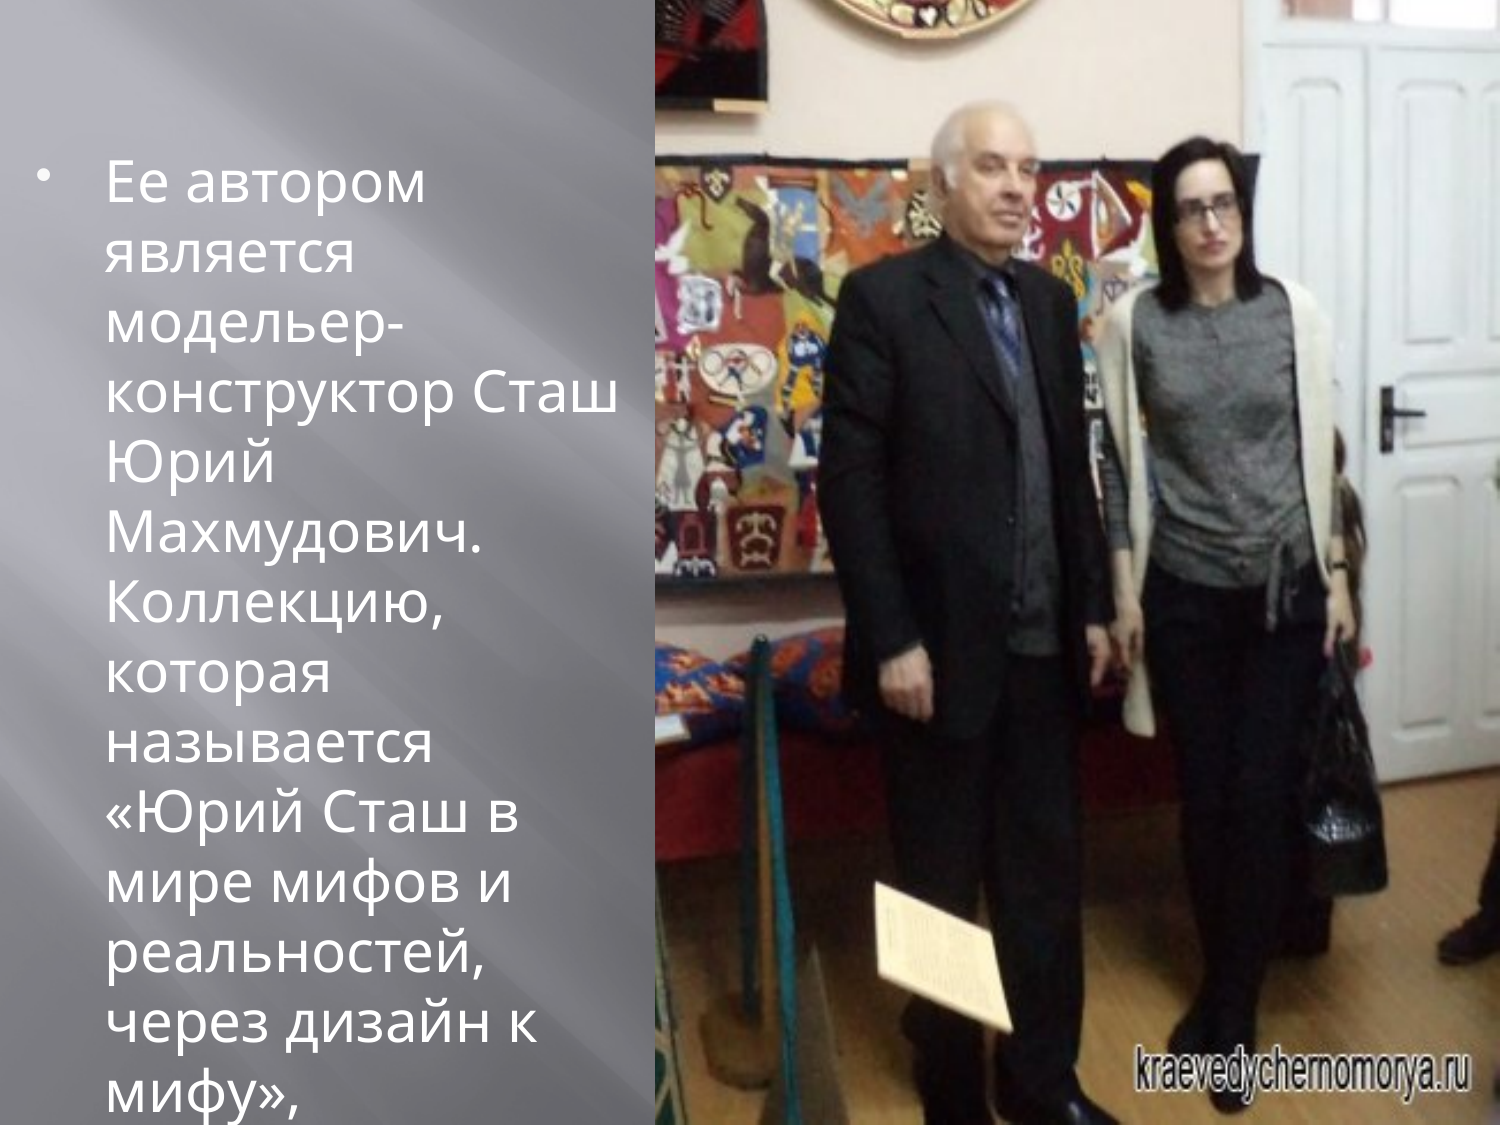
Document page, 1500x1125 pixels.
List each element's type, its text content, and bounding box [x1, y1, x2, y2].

picture [655, 0, 1500, 1125]
list Ее автором является модельер-конструктор Сташ Юрий Махмудович. Коллекцию, которая называется «Юрий Сташ в мире мифов и реальностей, через дизайн к мифу», представлял сам автор, который с большим вдохновением рассказал нам о ней. [0, 137, 655, 880]
